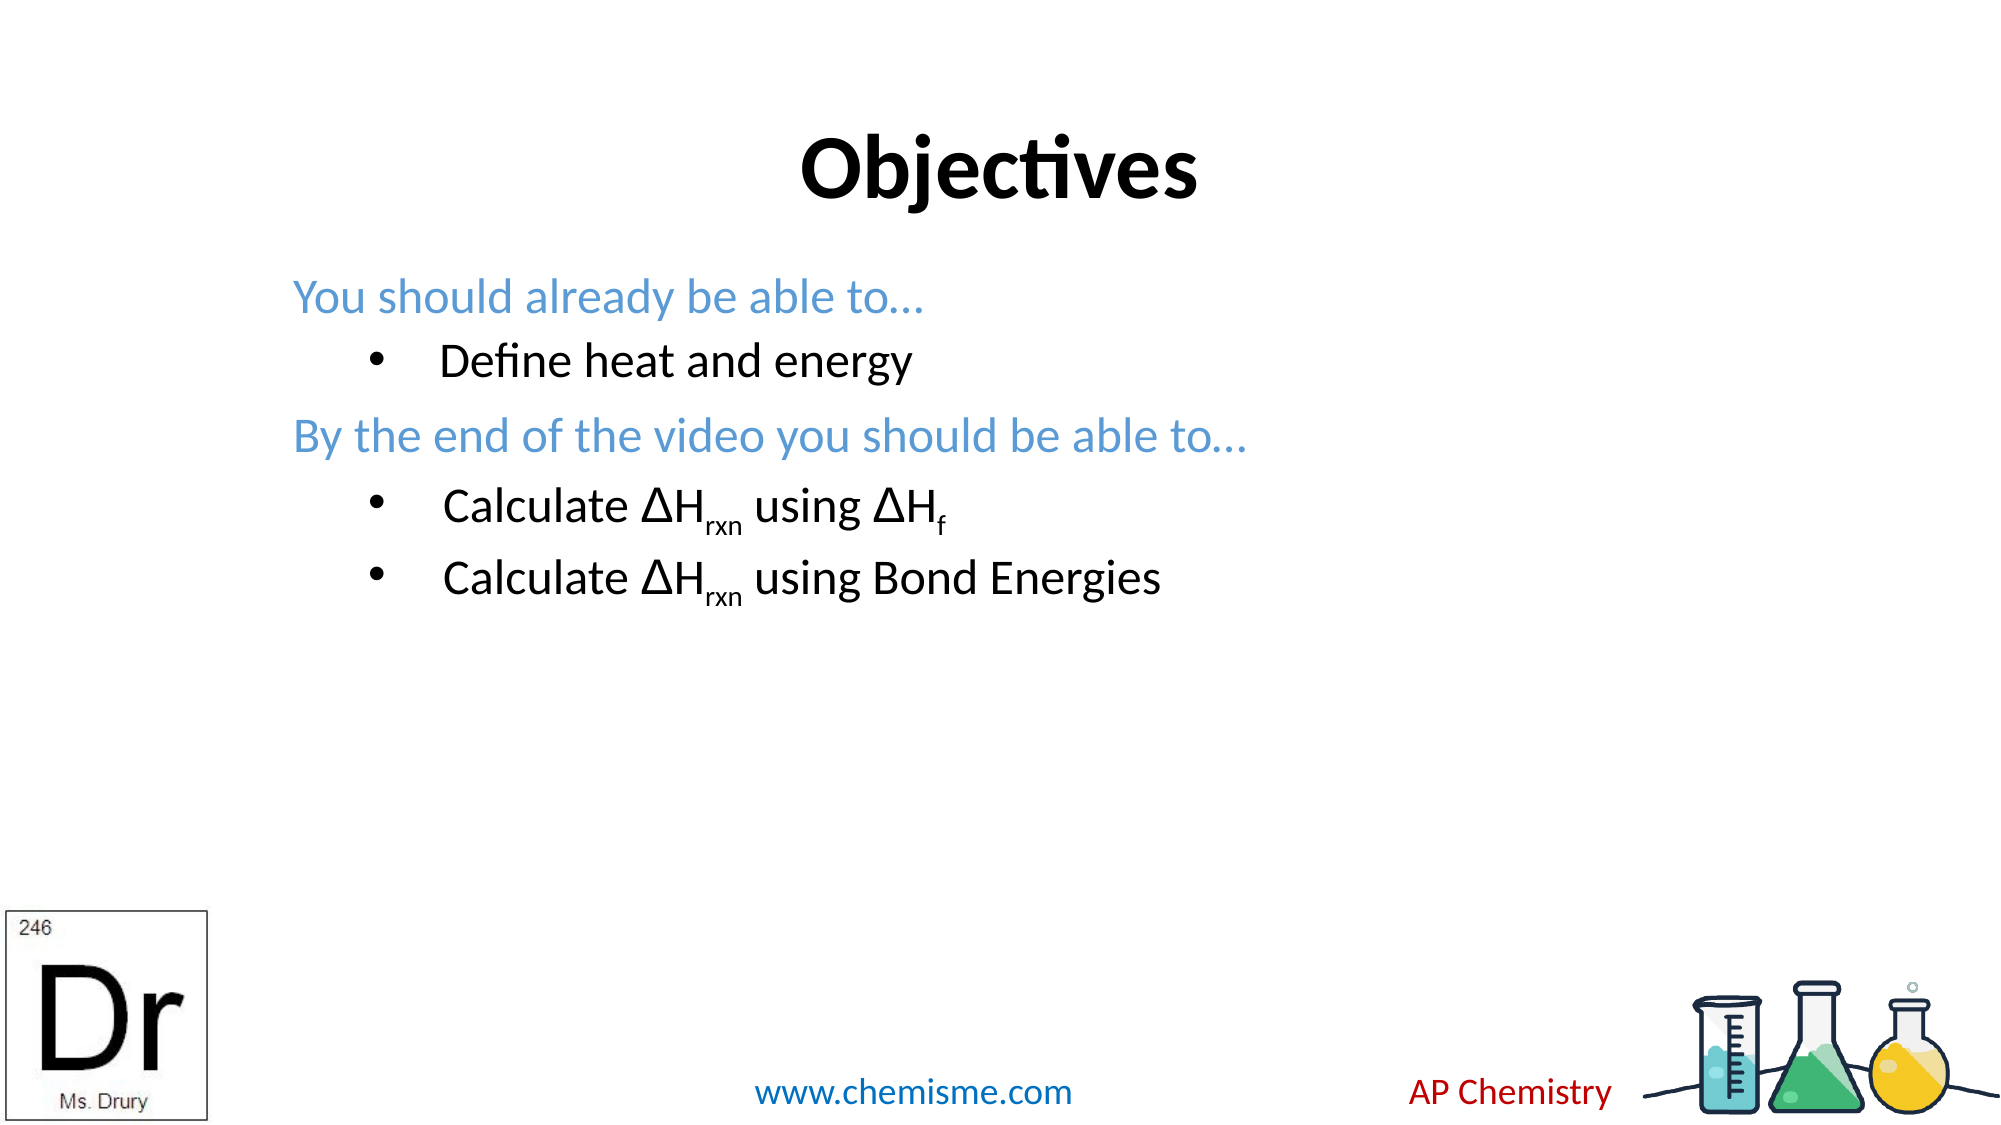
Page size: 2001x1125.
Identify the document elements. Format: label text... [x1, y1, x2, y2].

picture [1602, 882, 2001, 1125]
list You should already be able to… Define heat and energy By the end of the video you should be able to… Calculate ΔHrxn using ΔHf Calculate ΔHrxn using Bond Energies [278, 262, 1720, 1005]
title Objectives [137, 59, 1863, 278]
picture [0, 905, 212, 1125]
